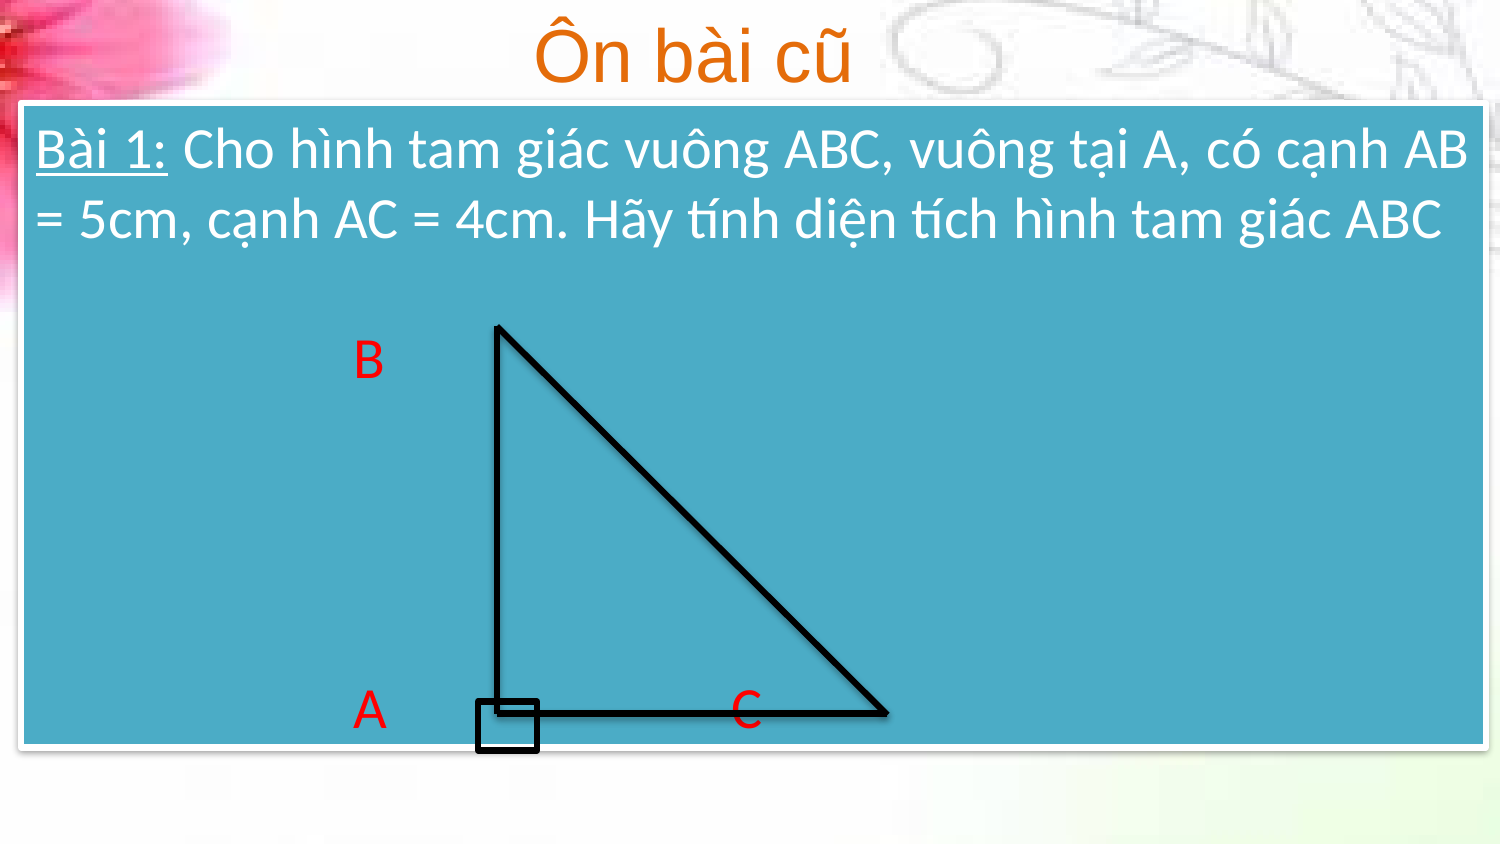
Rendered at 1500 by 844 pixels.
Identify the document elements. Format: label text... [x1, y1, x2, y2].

subtitle Ôn bài cũ [395, 0, 993, 98]
picture [0, 0, 1500, 844]
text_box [20, 102, 1487, 784]
